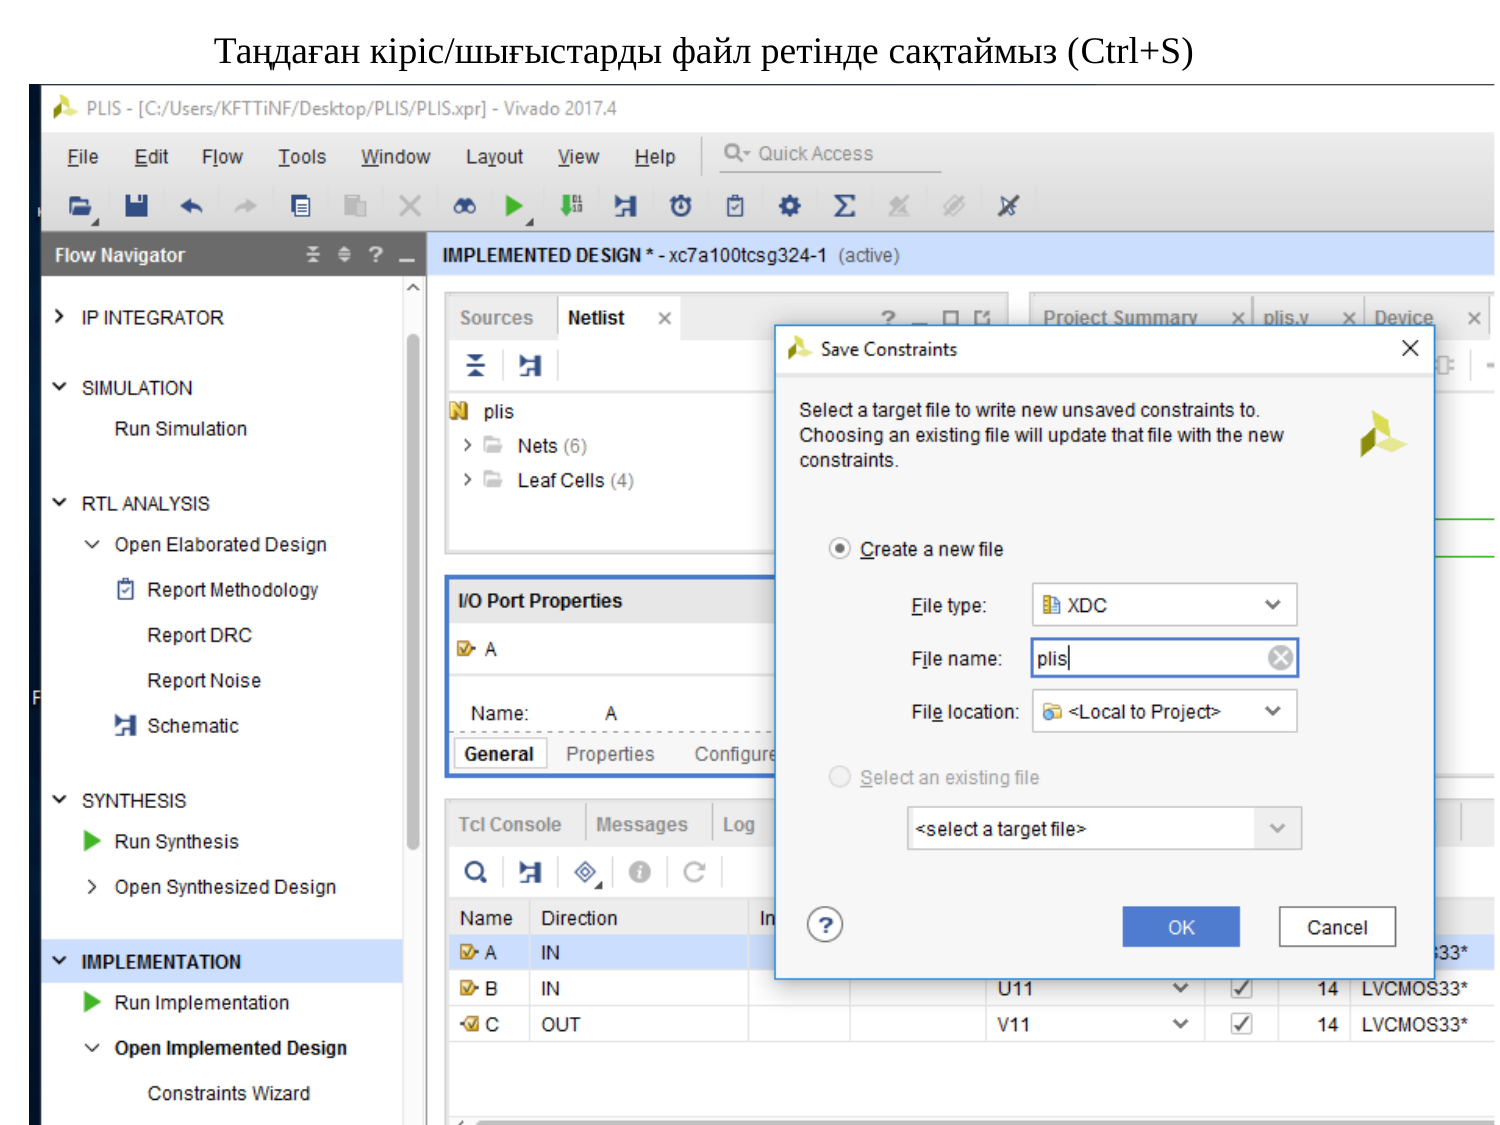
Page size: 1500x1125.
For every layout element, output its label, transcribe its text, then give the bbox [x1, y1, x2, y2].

picture [23, 77, 1495, 1125]
text_box Таңдаған кіріс/шығыстарды файл ретінде сақтаймыз (Ctrl+S) [198, 18, 1209, 75]
